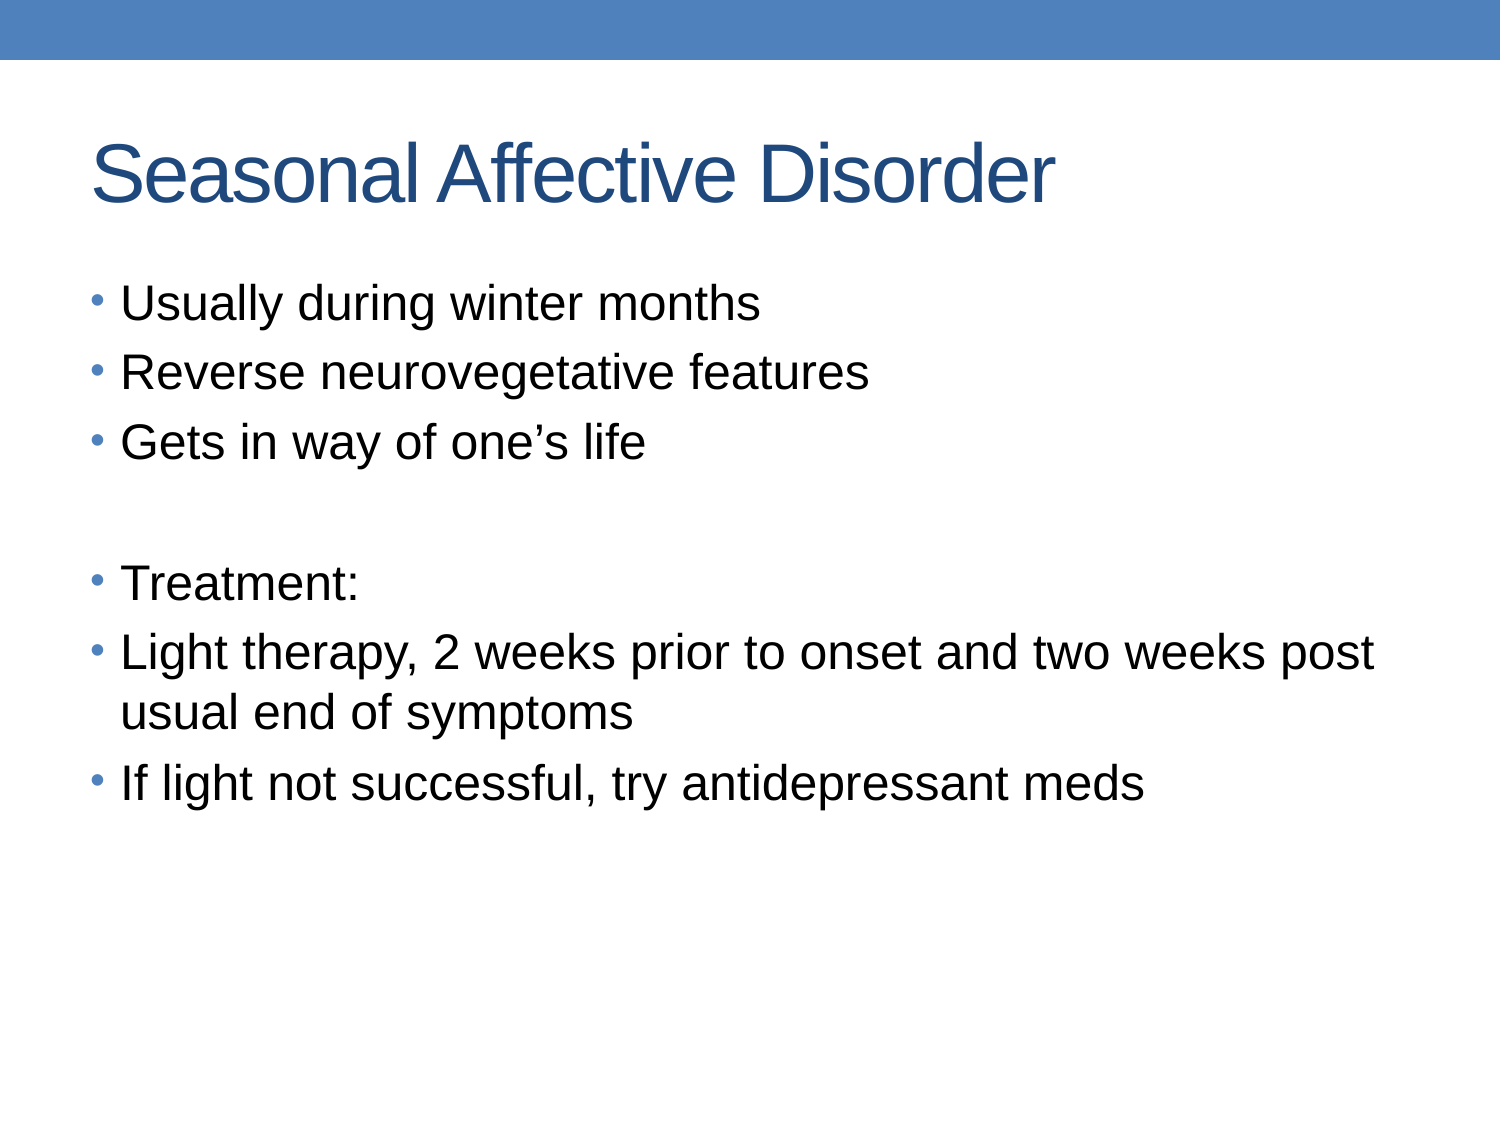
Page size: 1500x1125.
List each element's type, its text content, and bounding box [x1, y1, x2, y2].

title Seasonal Affective Disorder [75, 87, 1425, 250]
list Usually during winter months Reverse neurovegetative features Gets in way of one’s life Treatment: Light therapy, 2 weeks prior to onset and two weeks post usual end of symptoms If light not successful, try antidepressant meds [75, 262, 1425, 1063]
